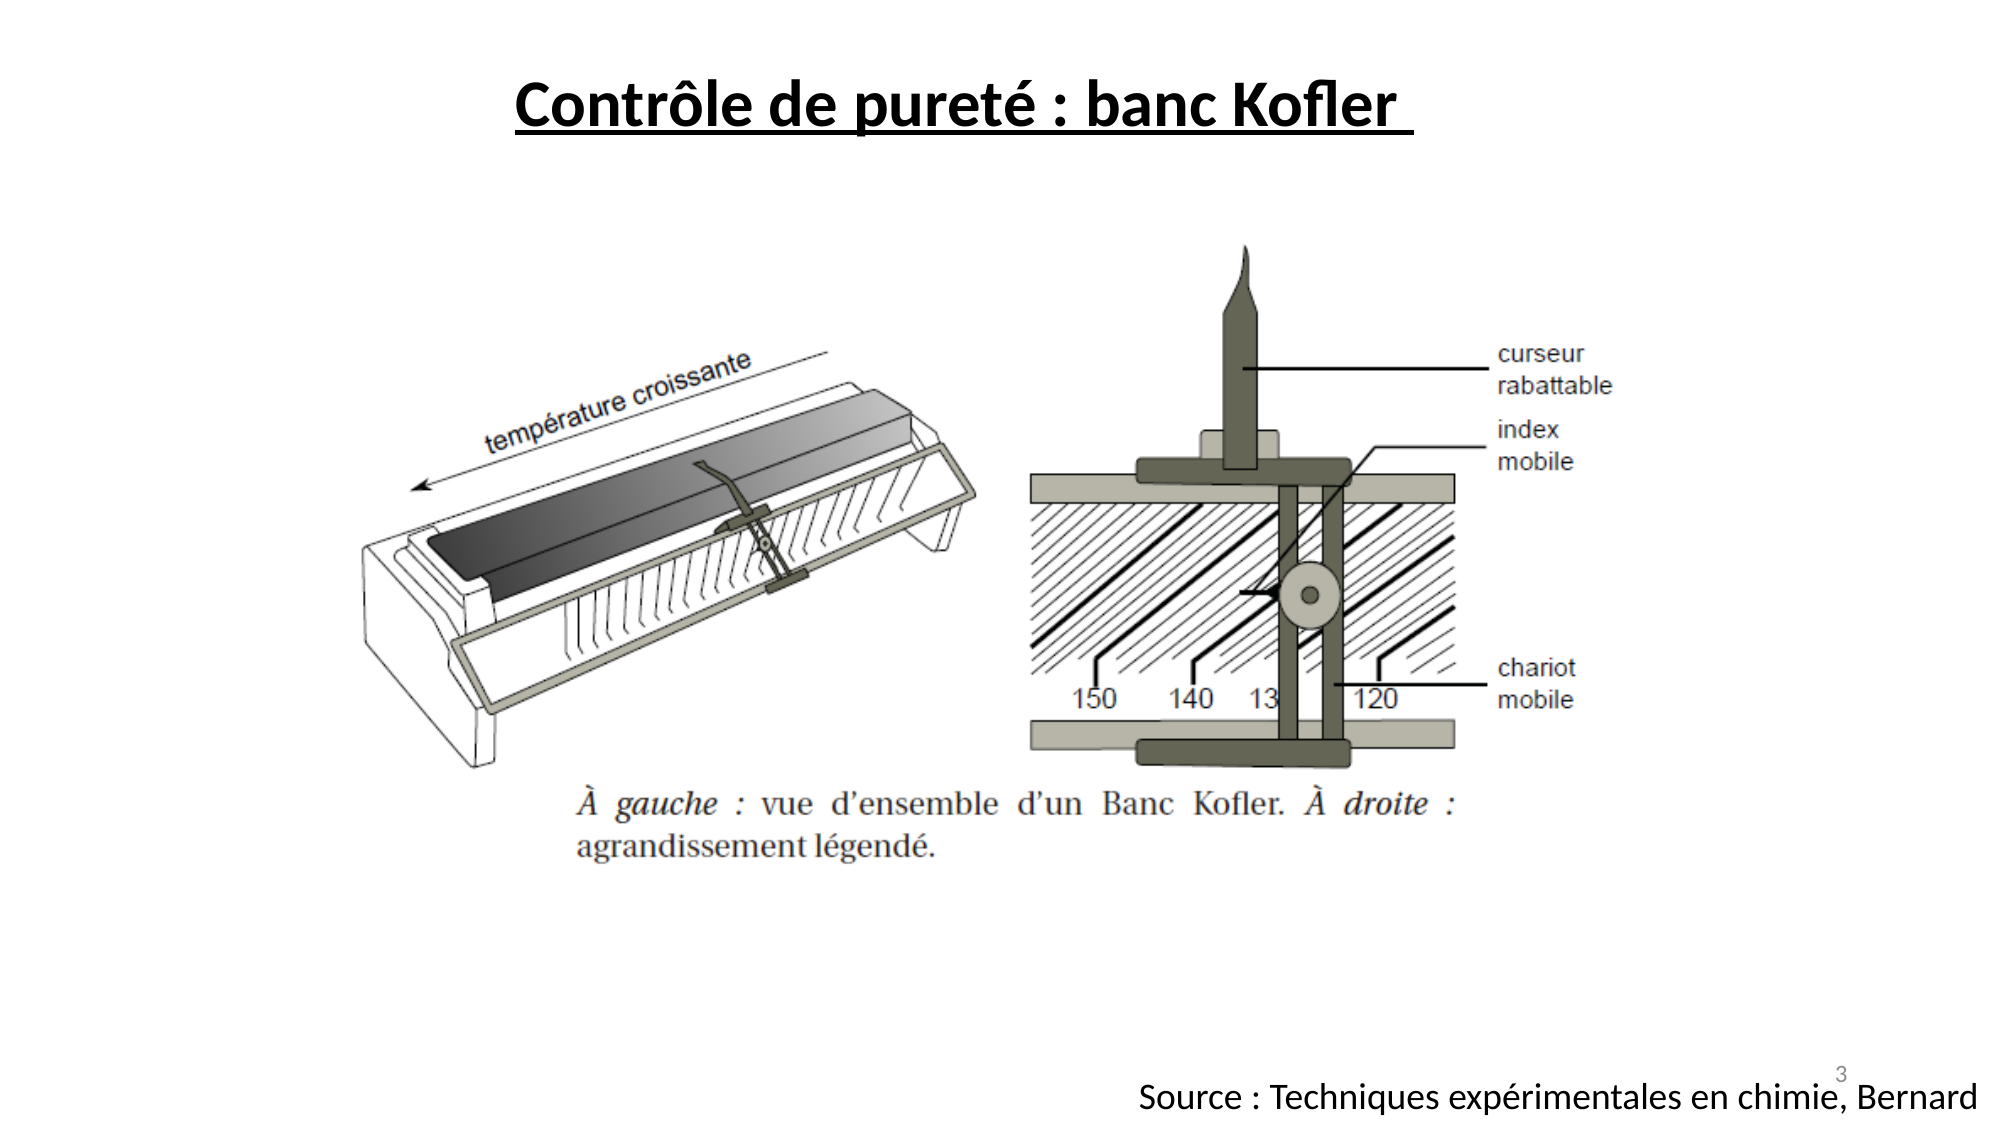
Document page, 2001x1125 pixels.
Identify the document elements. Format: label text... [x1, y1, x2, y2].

text_box Source : Techniques expérimentales en chimie, Bernard [1124, 1064, 1995, 1125]
text_box Contrôle de pureté : banc Kofler [500, 51, 1540, 147]
picture [357, 217, 1643, 908]
slide_number 3 [1412, 1042, 1863, 1103]
